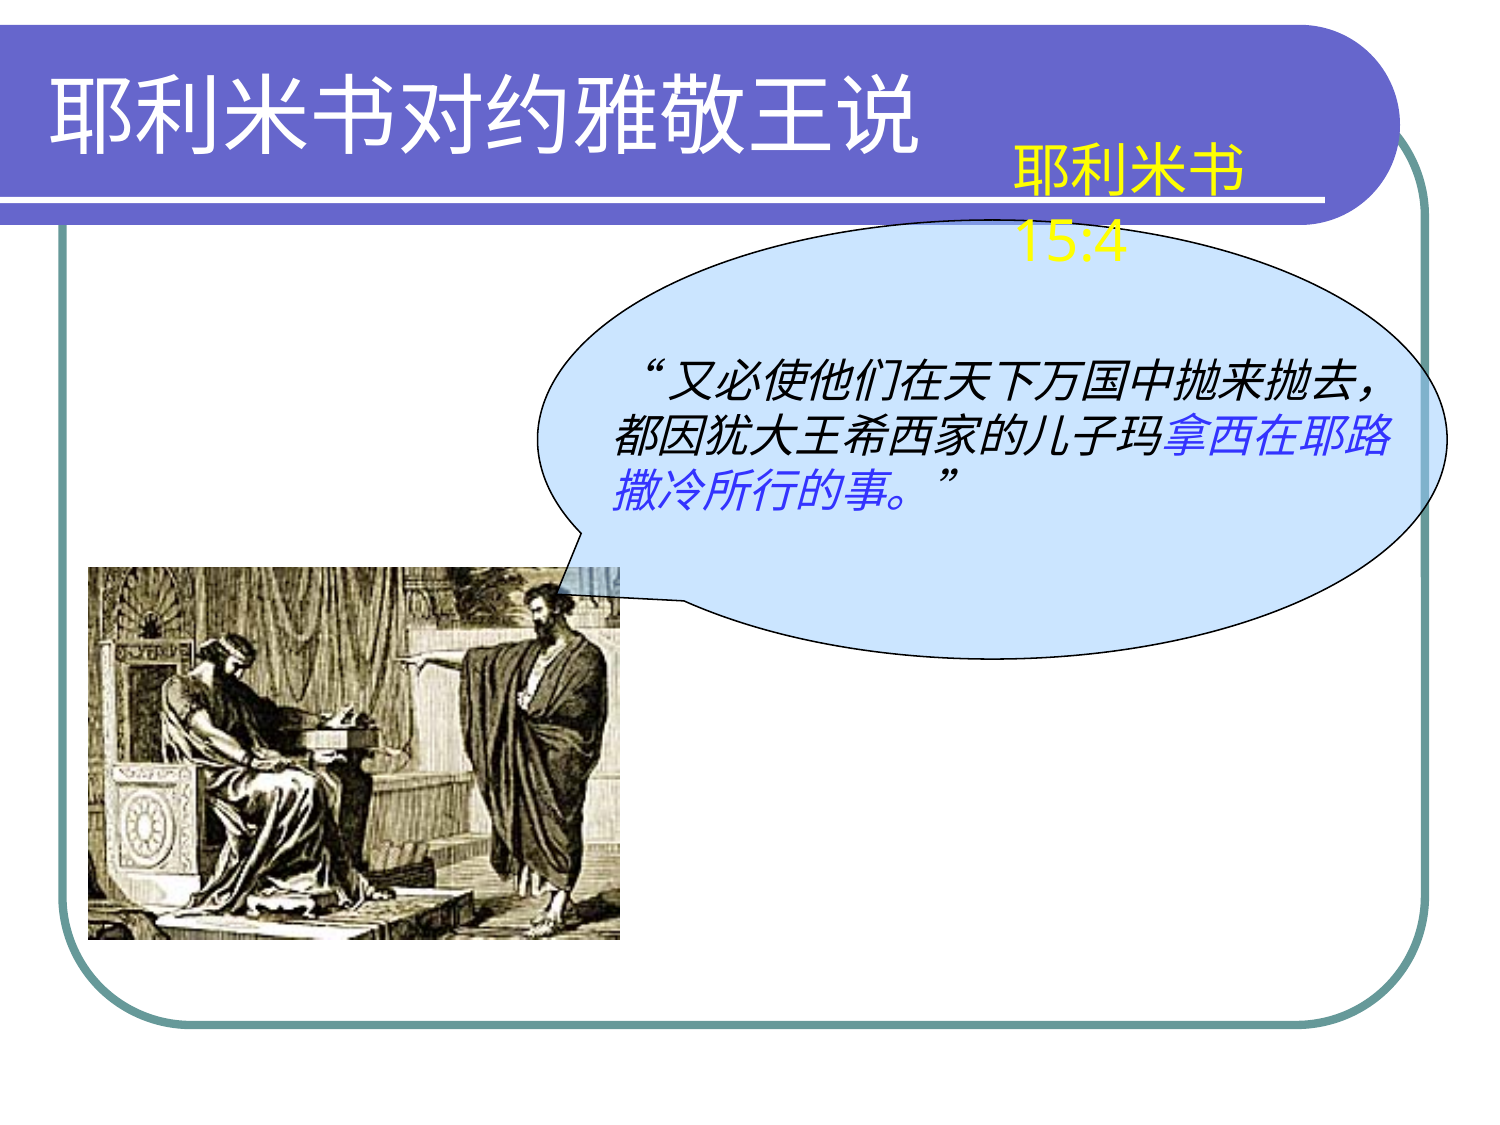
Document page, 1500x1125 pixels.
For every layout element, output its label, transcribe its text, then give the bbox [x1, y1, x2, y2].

text_box [537, 219, 1402, 565]
text_box [688, 603, 1296, 660]
text_box 耶利米书 15:4 [997, 125, 1388, 281]
picture [88, 566, 621, 940]
text_box “又必使他们在天下万国中抛来抛去，都因犹大王希西家的儿子玛拿西在耶路撒冷所行的事。” [596, 344, 1424, 603]
text_box [1424, 370, 1448, 509]
title 耶利米书对约雅敬王说 [32, 37, 1347, 188]
